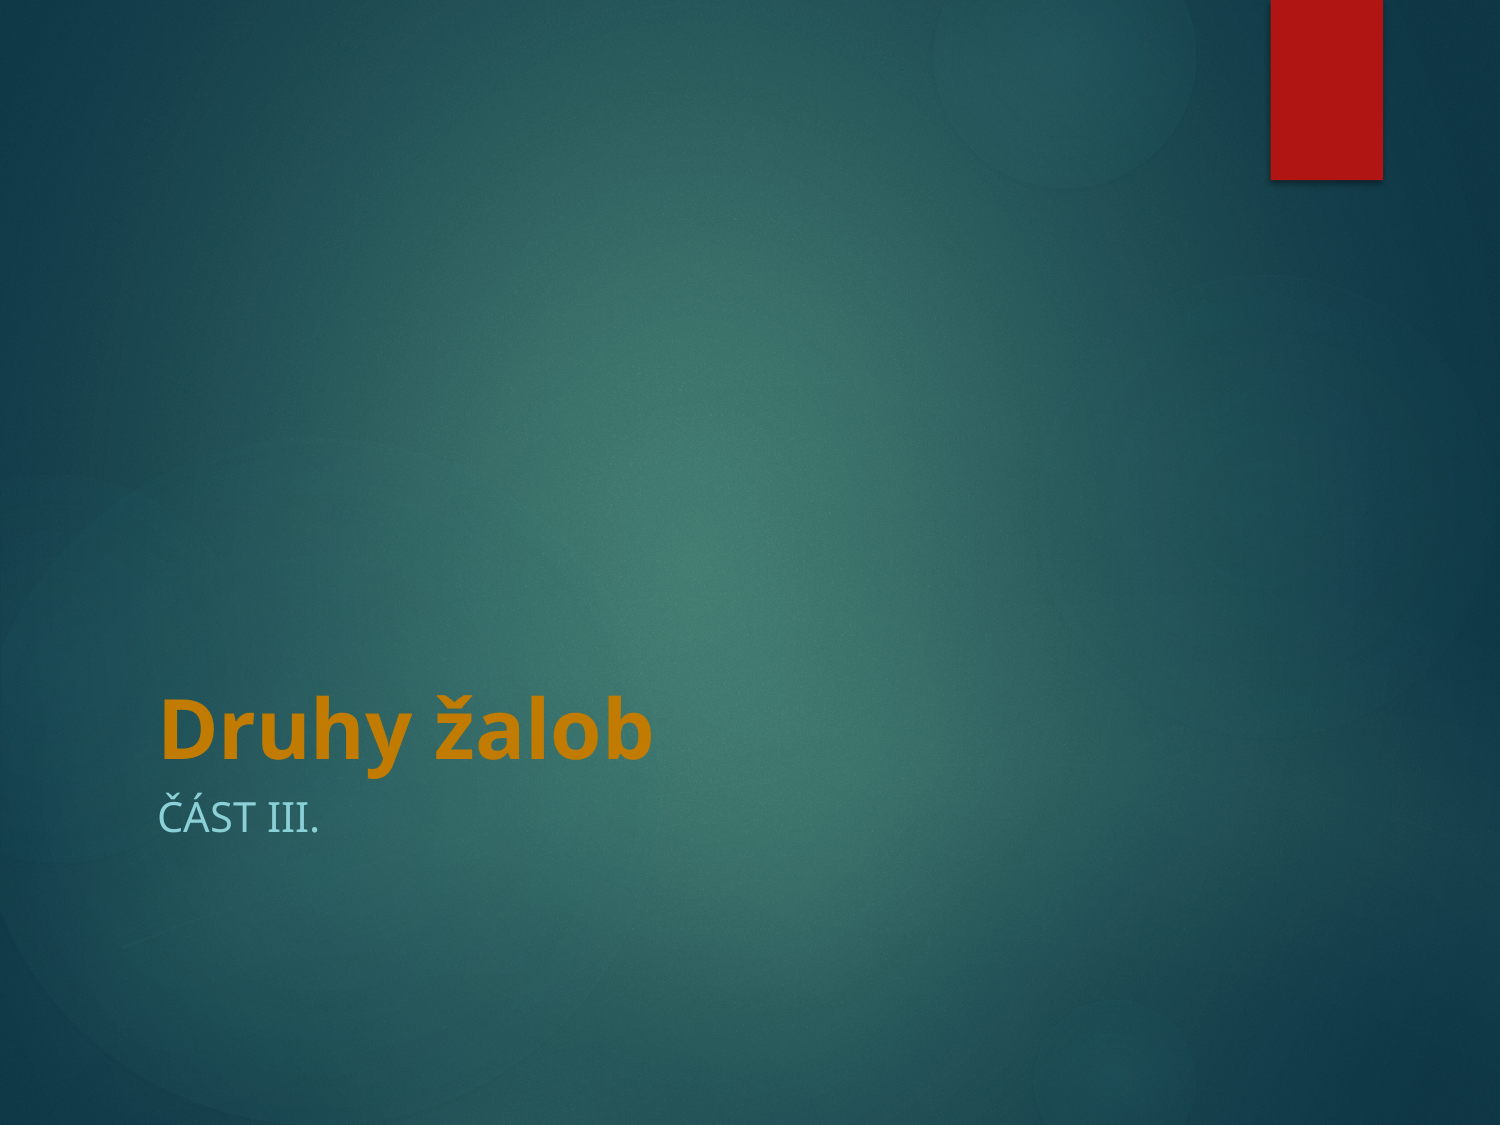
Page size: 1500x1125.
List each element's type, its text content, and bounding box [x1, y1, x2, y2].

list Část III. [142, 783, 1229, 925]
title Druhy žalob [142, 469, 1229, 783]
